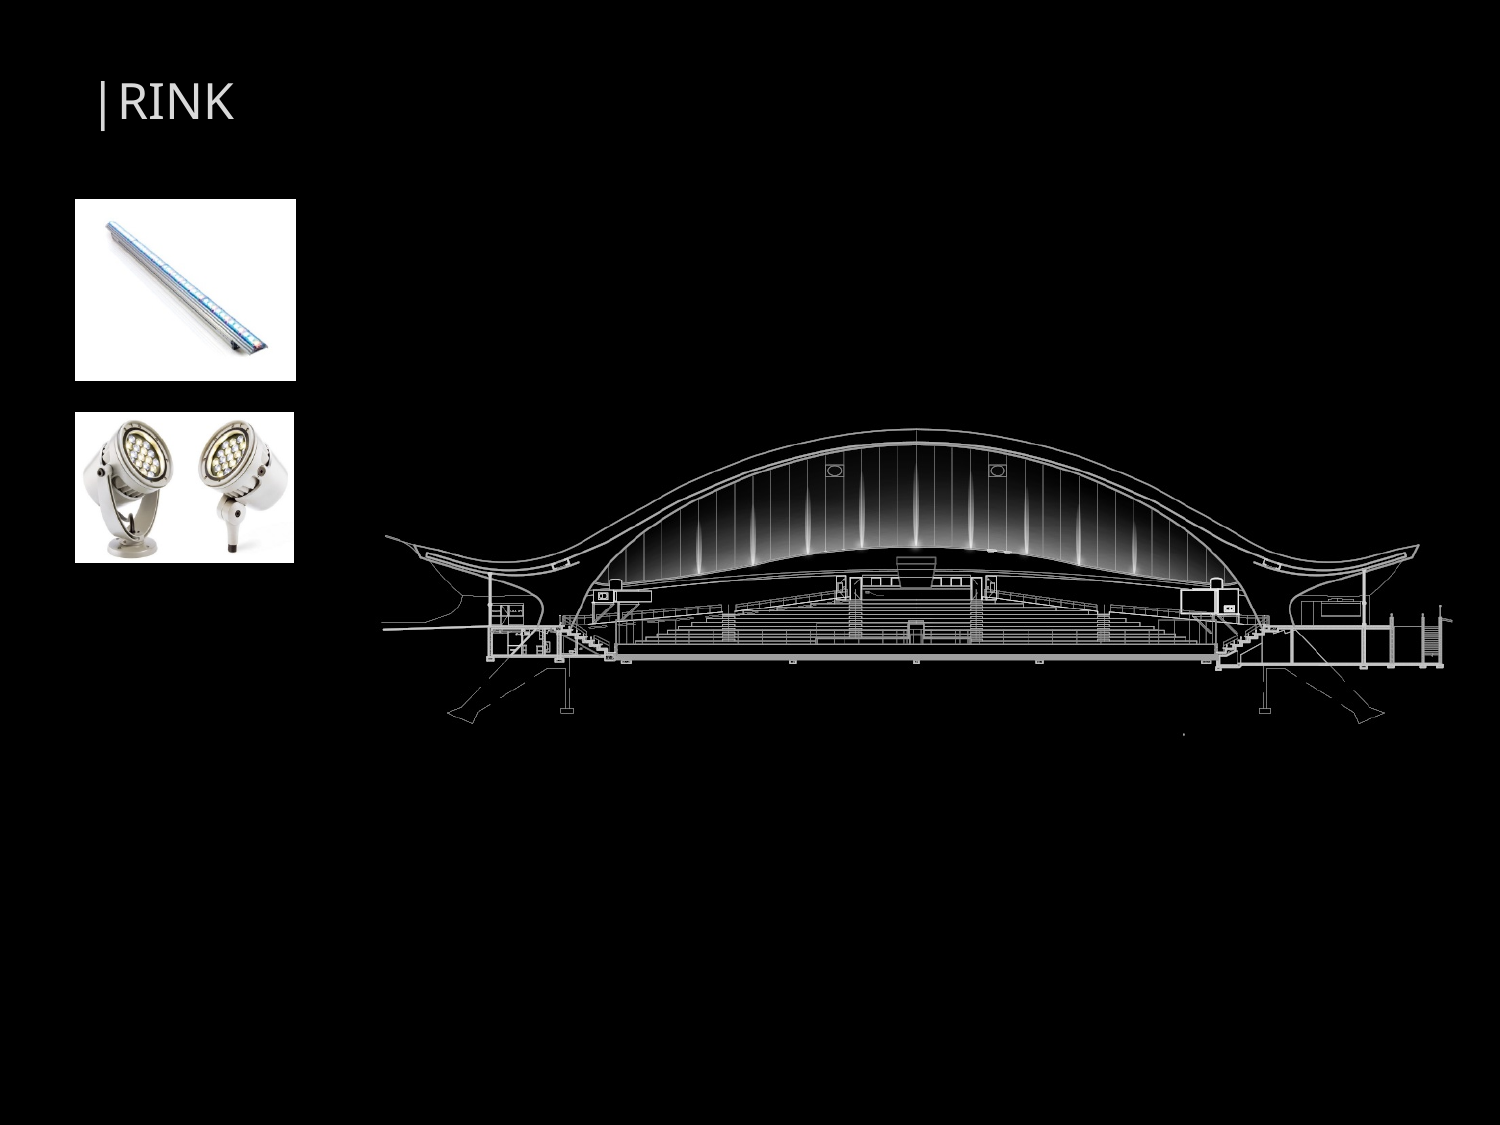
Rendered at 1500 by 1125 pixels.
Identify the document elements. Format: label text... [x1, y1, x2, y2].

picture [74, 412, 294, 563]
picture [74, 199, 296, 381]
text_box |RINK [75, 62, 513, 138]
picture [321, 199, 1500, 963]
